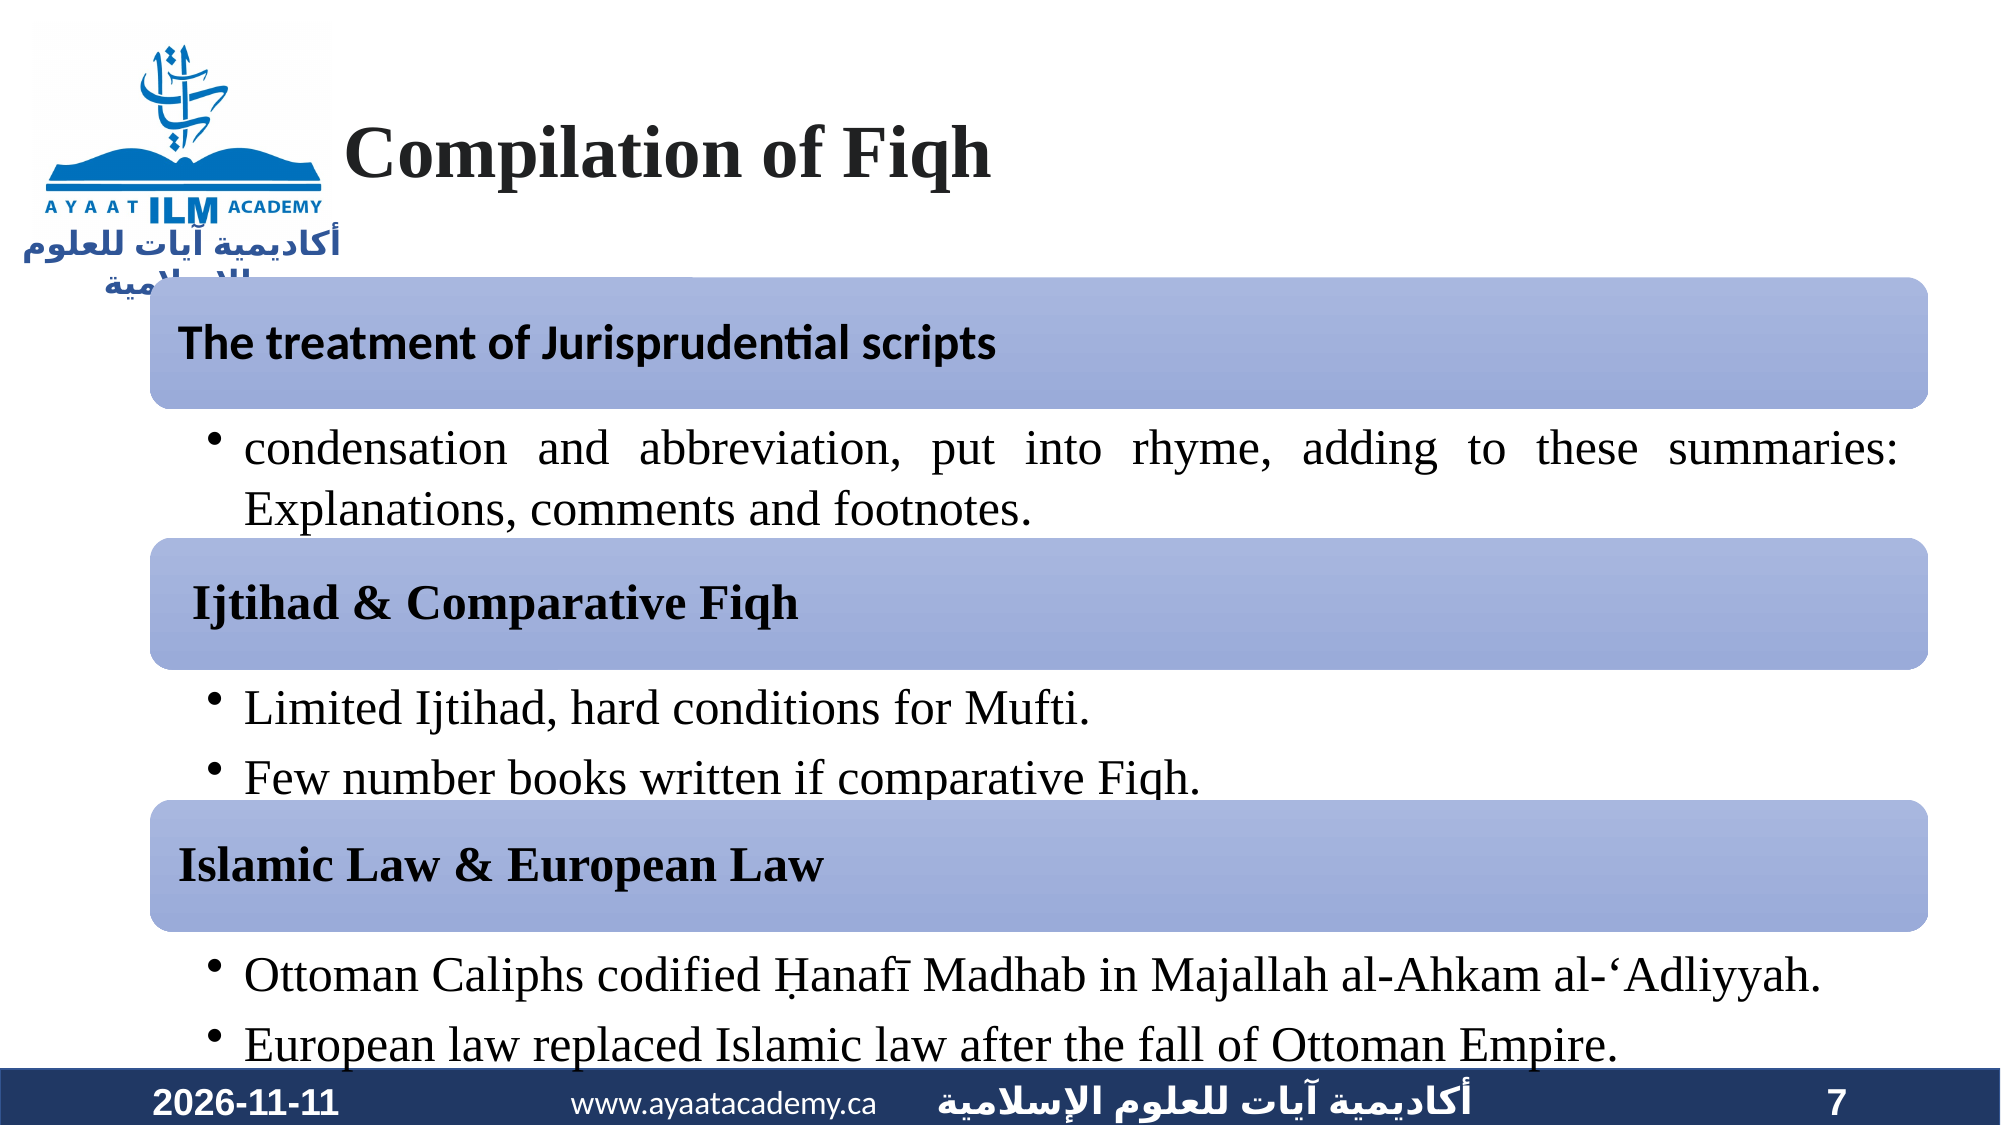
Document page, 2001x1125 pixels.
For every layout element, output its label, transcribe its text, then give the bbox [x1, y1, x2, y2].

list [149, 277, 1929, 1052]
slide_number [137, 1070, 588, 1125]
slide_number 7 [1412, 1070, 1863, 1125]
title Compilation of Fiqh [328, 59, 1863, 239]
picture [32, 21, 332, 241]
picture [319, 234, 332, 241]
